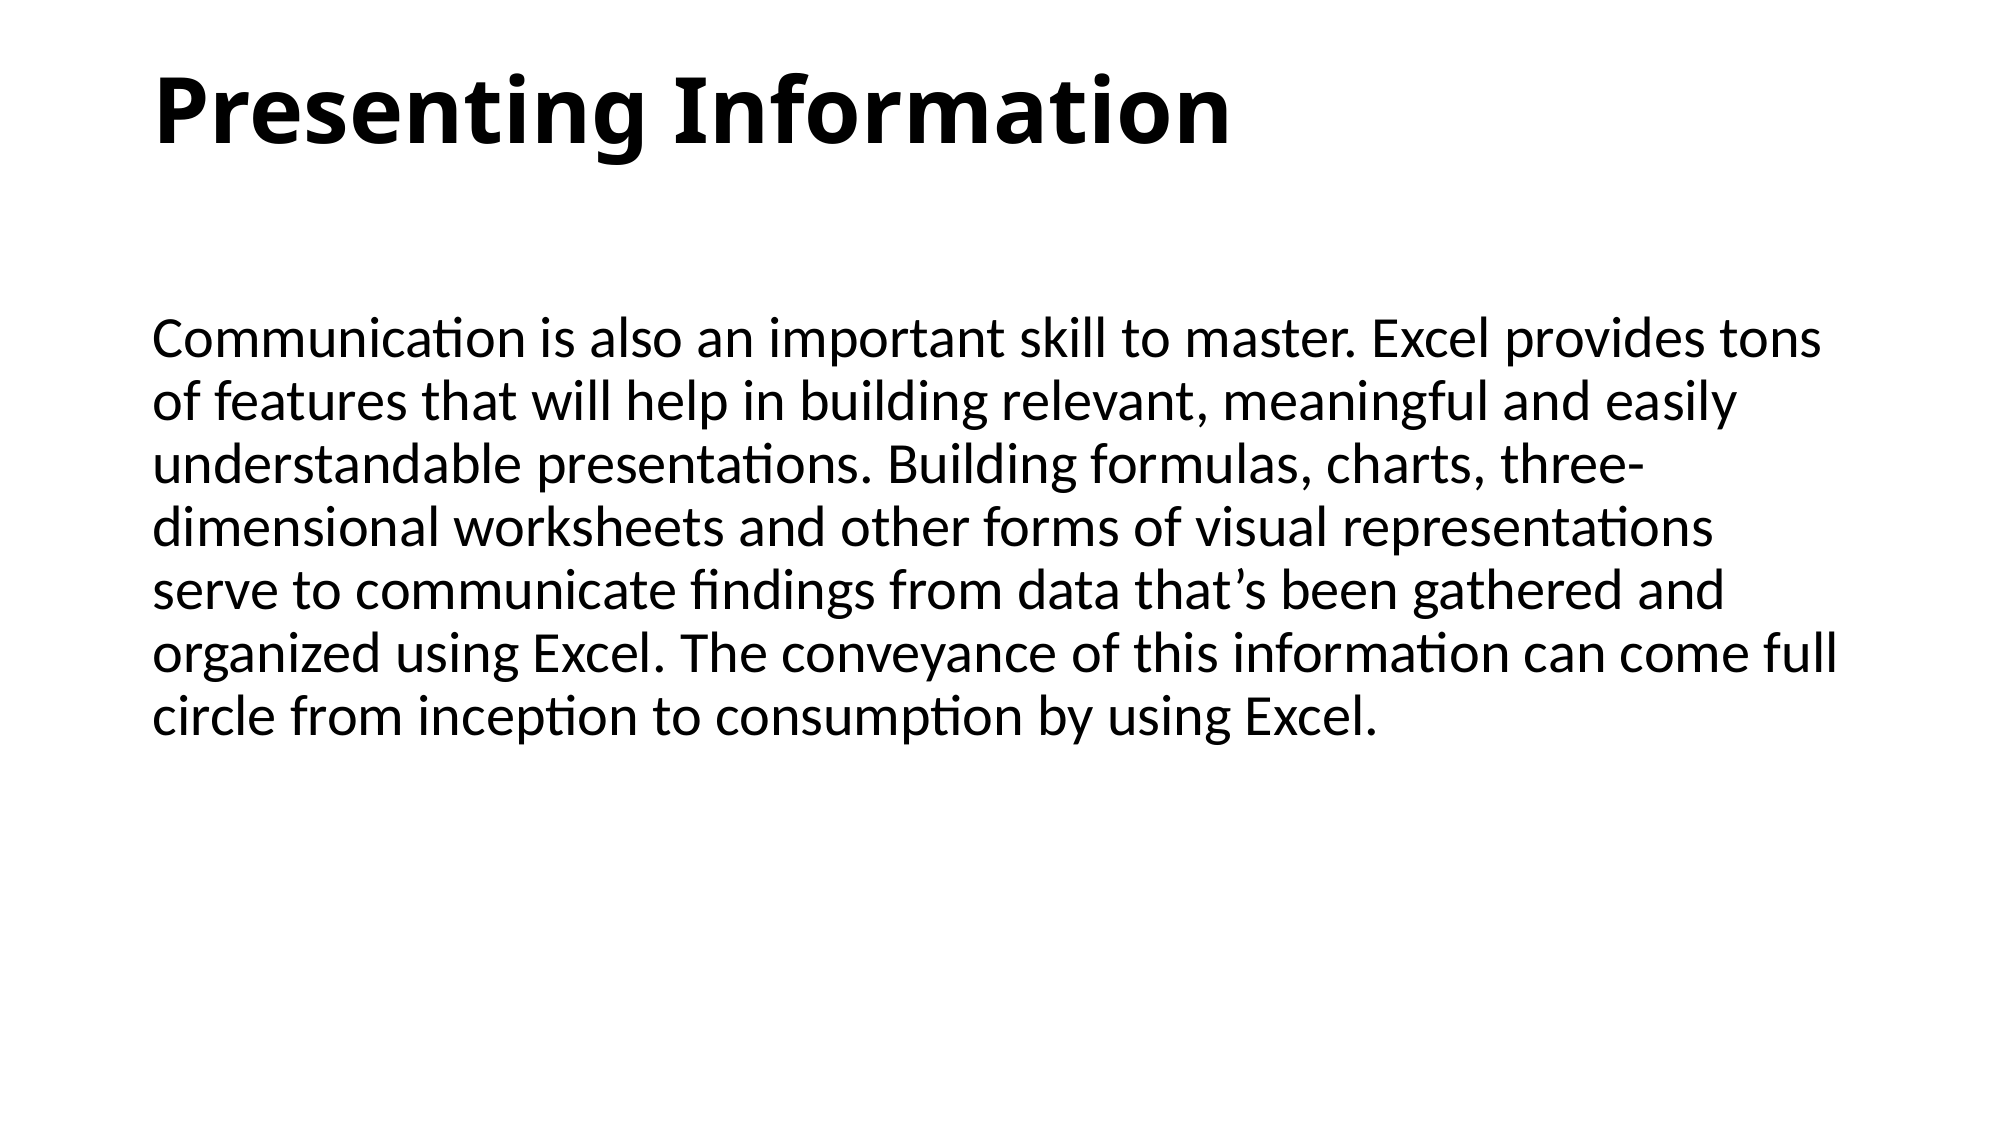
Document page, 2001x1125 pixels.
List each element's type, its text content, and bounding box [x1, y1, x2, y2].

list Communication is also an important skill to master. Excel provides tons of features that will help in building relevant, meaningful and easily understandable presentations. Building formulas, charts, three-dimensional worksheets and other forms of visual representations serve to communicate findings from data that’s been gathered and organized using Excel. The conveyance of this information can come full circle from inception to consumption by using Excel. [137, 299, 1863, 1014]
title Presenting Information [137, 59, 1863, 278]
